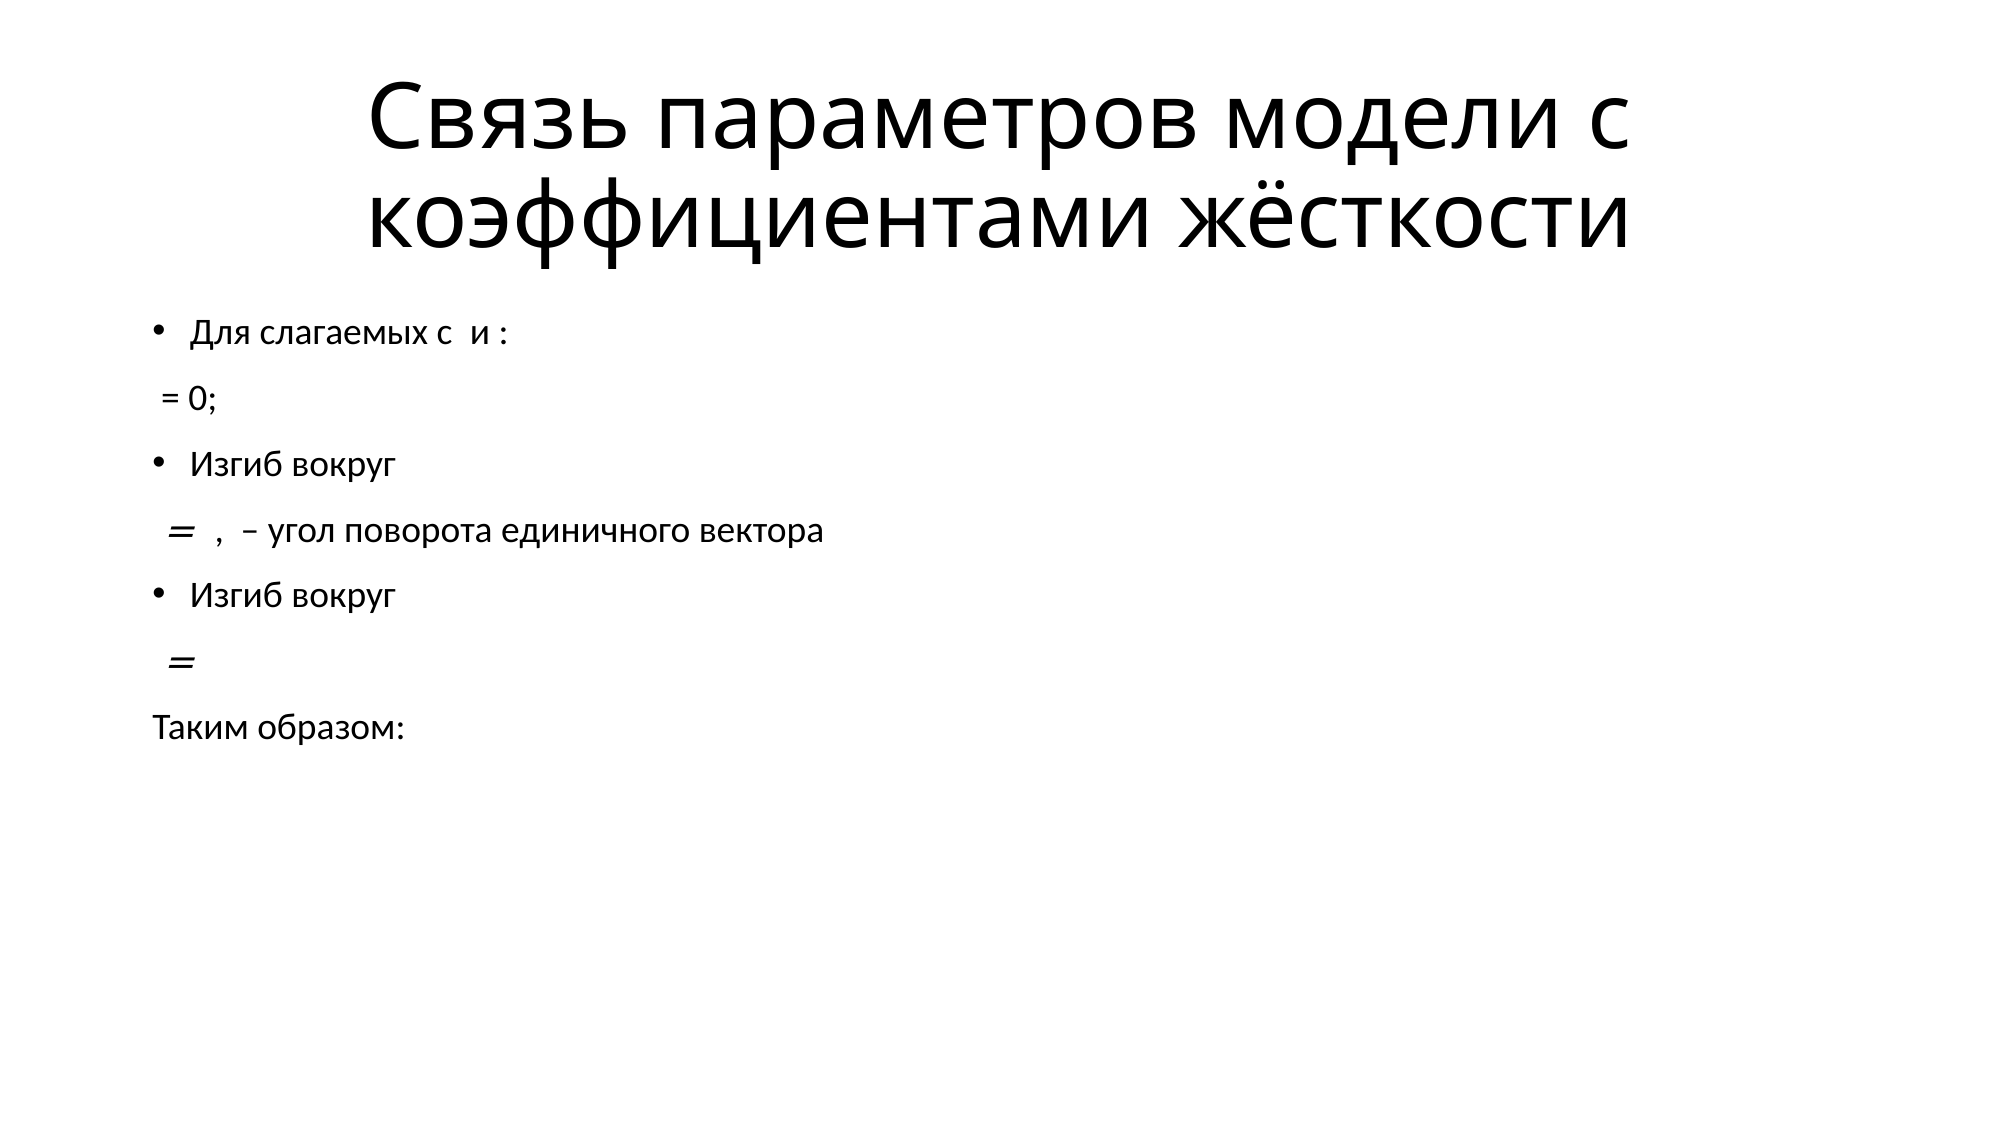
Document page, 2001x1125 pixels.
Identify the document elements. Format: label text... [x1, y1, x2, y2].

title Связь параметров модели с коэффициентами жёсткости [137, 59, 1863, 278]
